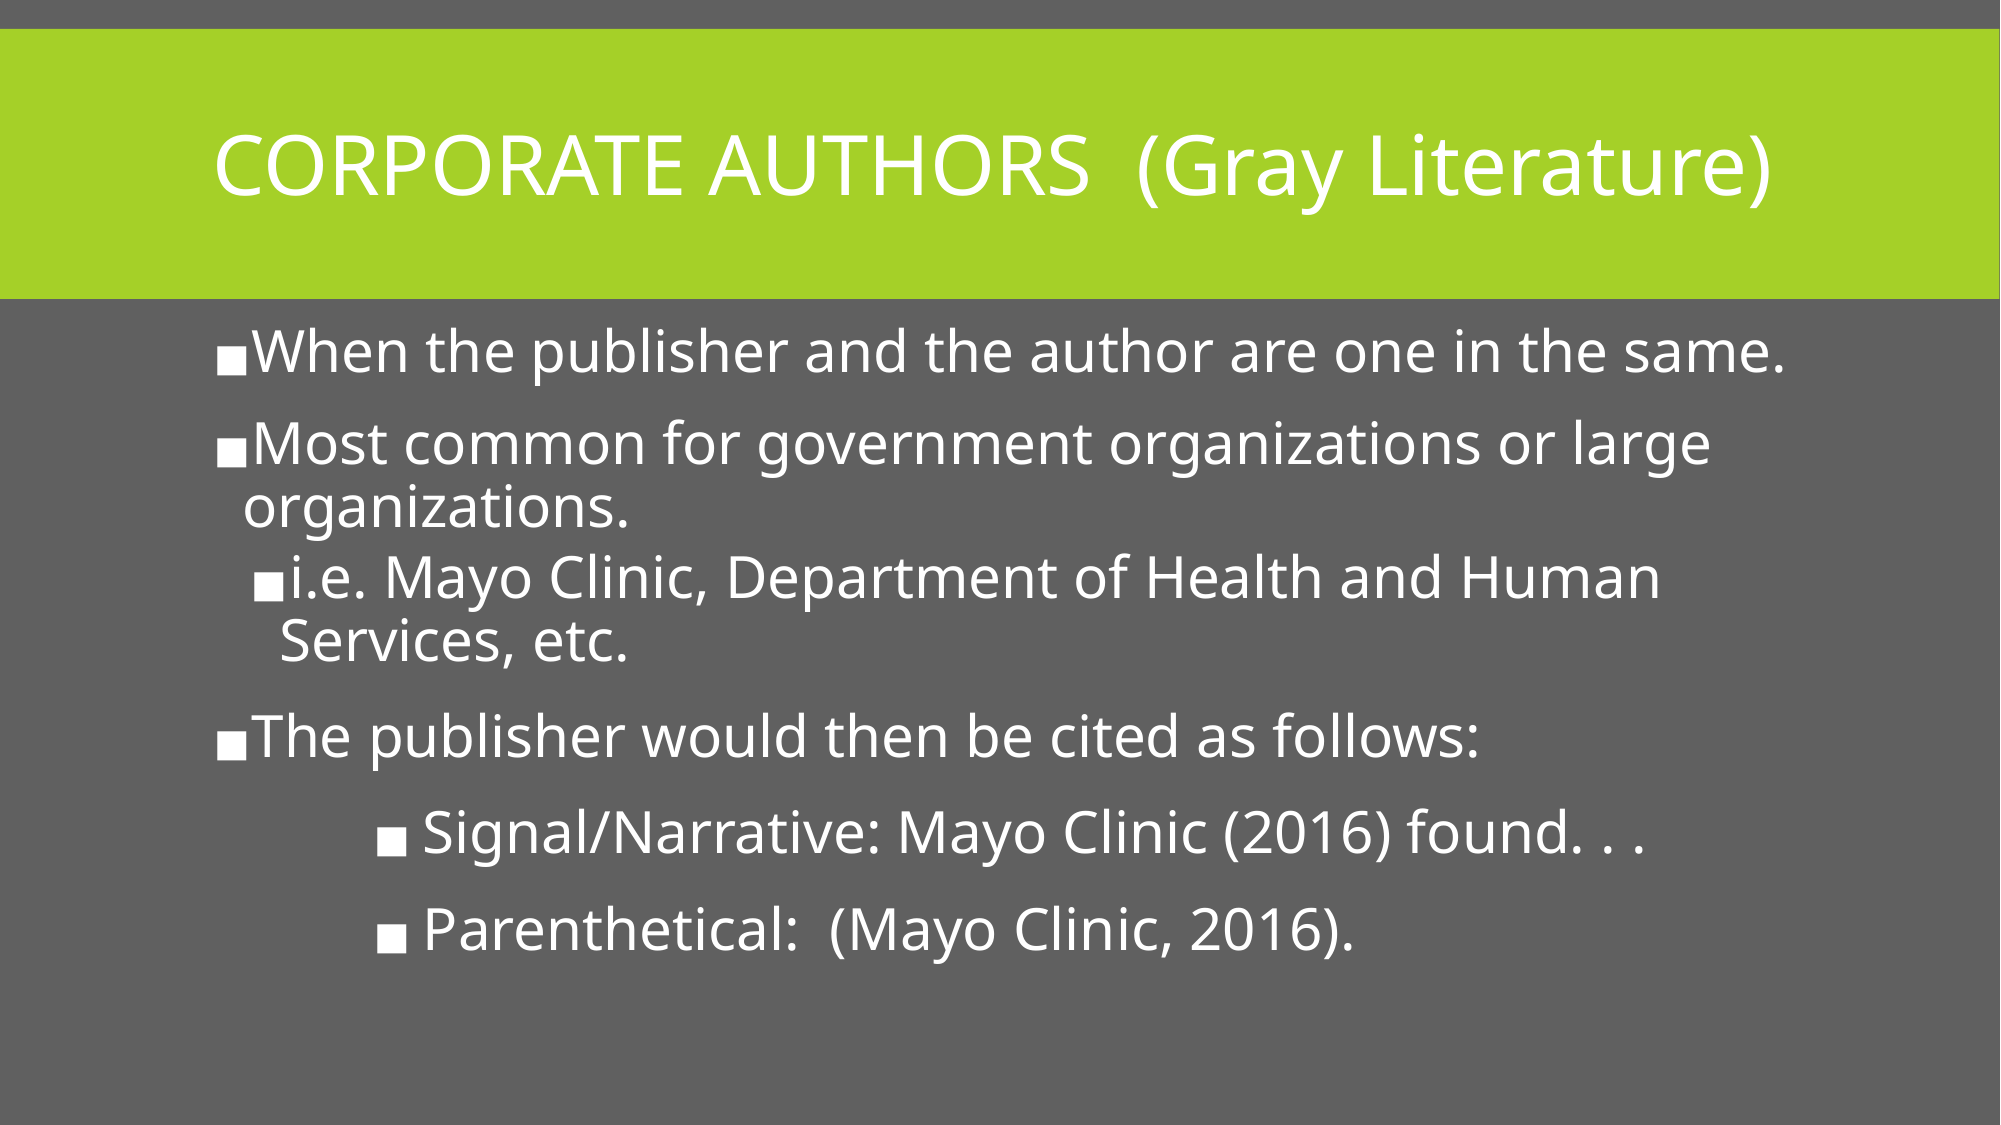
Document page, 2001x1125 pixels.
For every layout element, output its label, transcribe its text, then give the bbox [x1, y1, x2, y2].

title CORPORATE AUTHORS (Gray Literature) [197, 46, 1803, 295]
list When the publisher and the author are one in the same. Most common for government organizations or large organizations. i.e. Mayo Clinic, Department of Health and Human Services, etc. The publisher would then be cited as follows: Signal/Narrative: Mayo Clinic (2016) found. . . Parenthetical: (Mayo Clinic, 2016). [197, 314, 1803, 1005]
